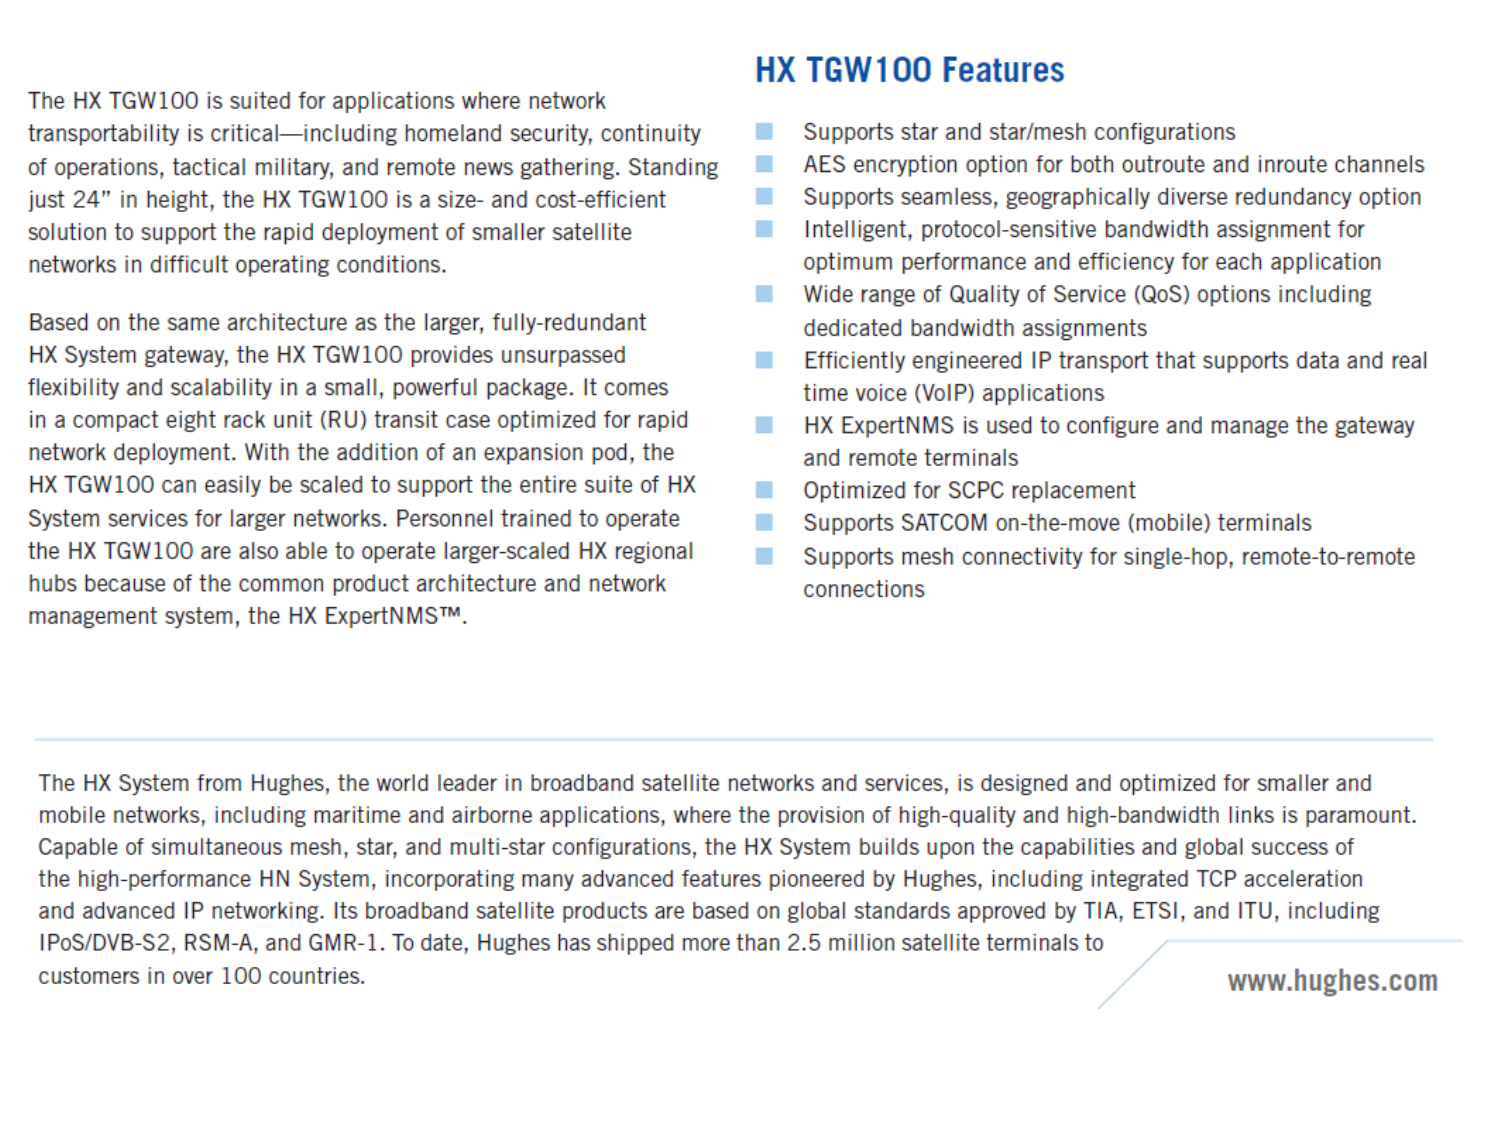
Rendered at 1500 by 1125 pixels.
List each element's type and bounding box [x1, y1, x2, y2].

picture [28, 737, 1463, 1010]
picture [0, 37, 1463, 642]
